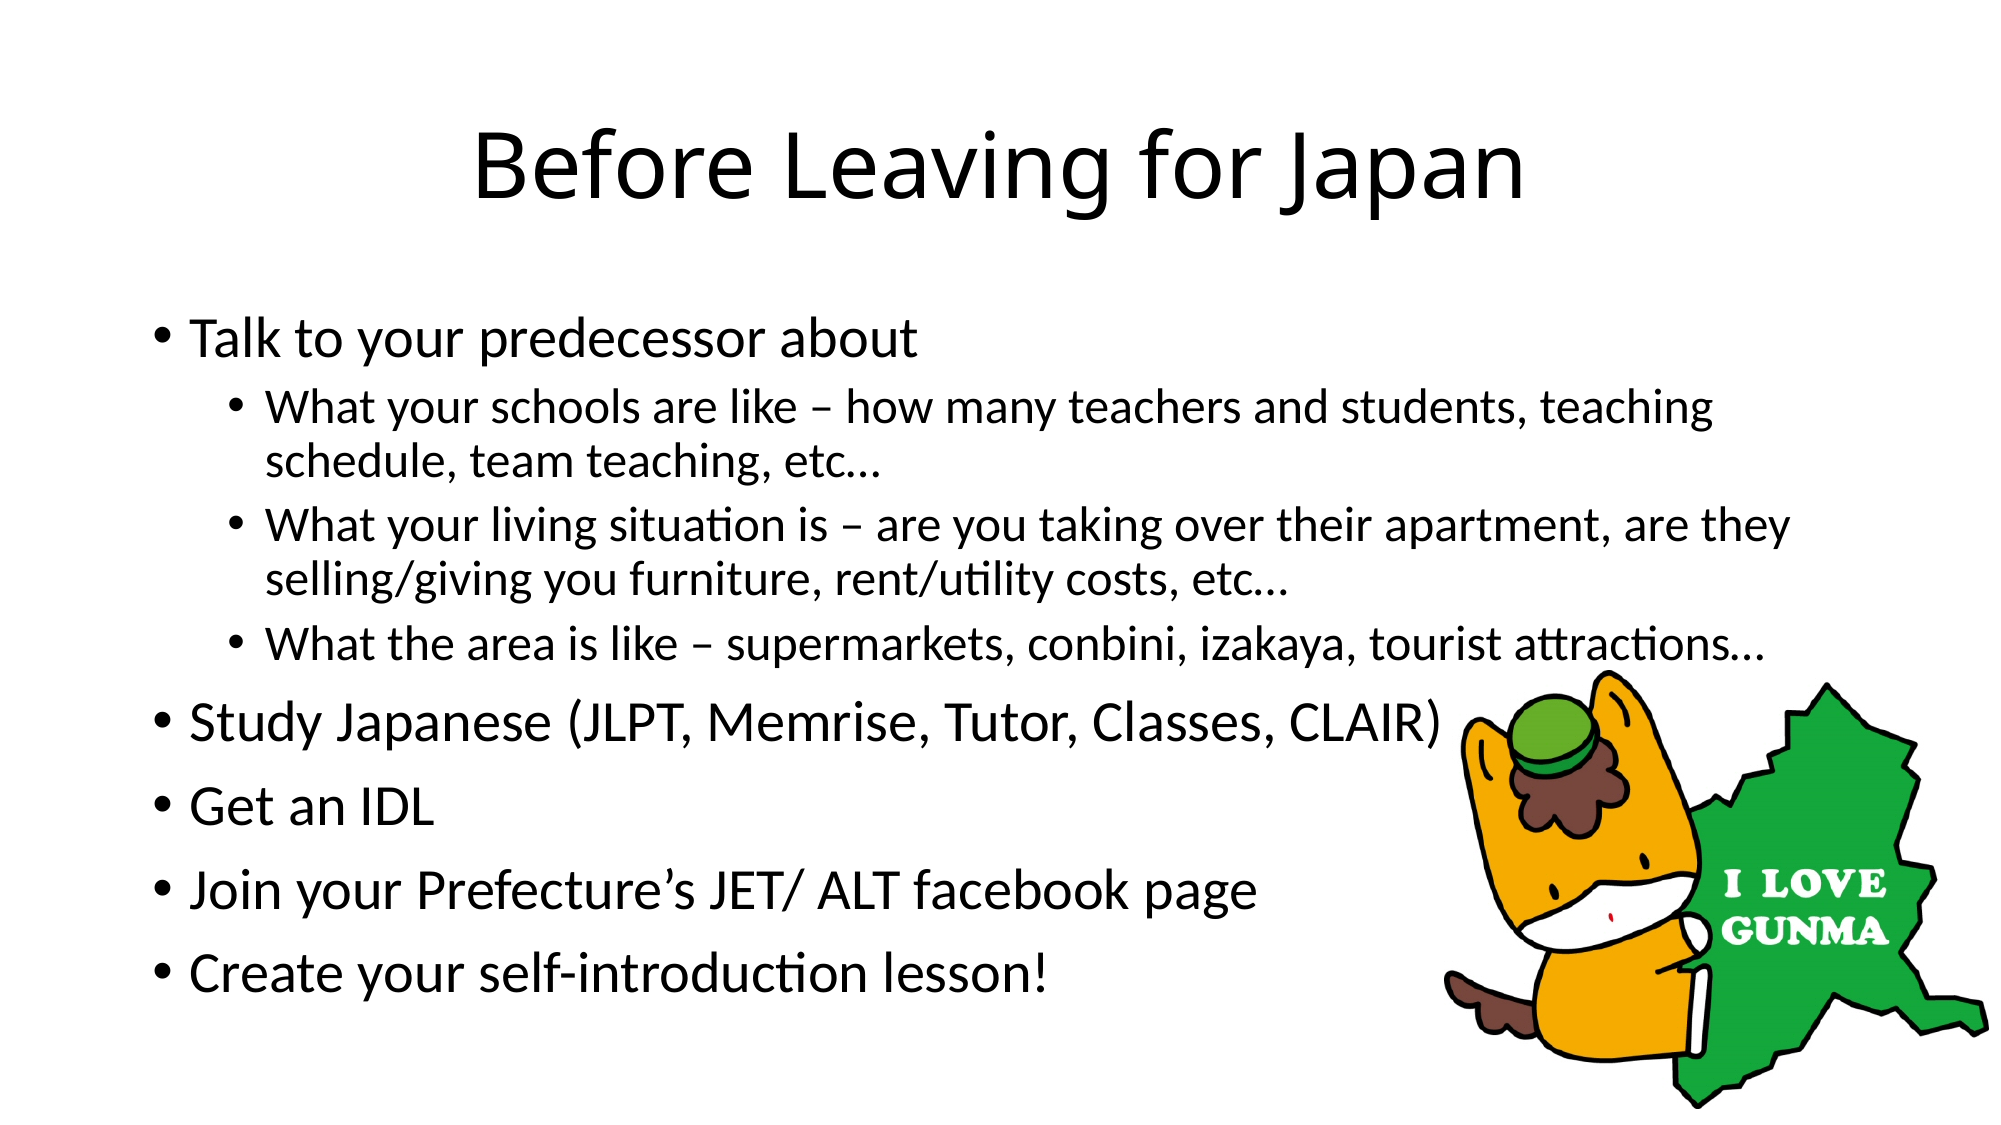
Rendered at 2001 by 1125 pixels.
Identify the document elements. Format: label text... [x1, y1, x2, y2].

list Talk to your predecessor about What your schools are like – how many teachers and students, teaching schedule, team teaching, etc… What your living situation is – are you taking over their apartment, are they selling/giving you furniture, rent/utility costs, etc… What the area is like – supermarkets, conbini, izakaya, tourist attractions… Study Japanese (JLPT, Memrise, Tutor, Classes, CLAIR) Get an IDL Join your Prefecture’s JET/ ALT facebook page Create your self-introduction lesson! [137, 299, 1863, 1014]
picture [1444, 670, 1989, 1109]
title Before Leaving for Japan [137, 59, 1863, 278]
